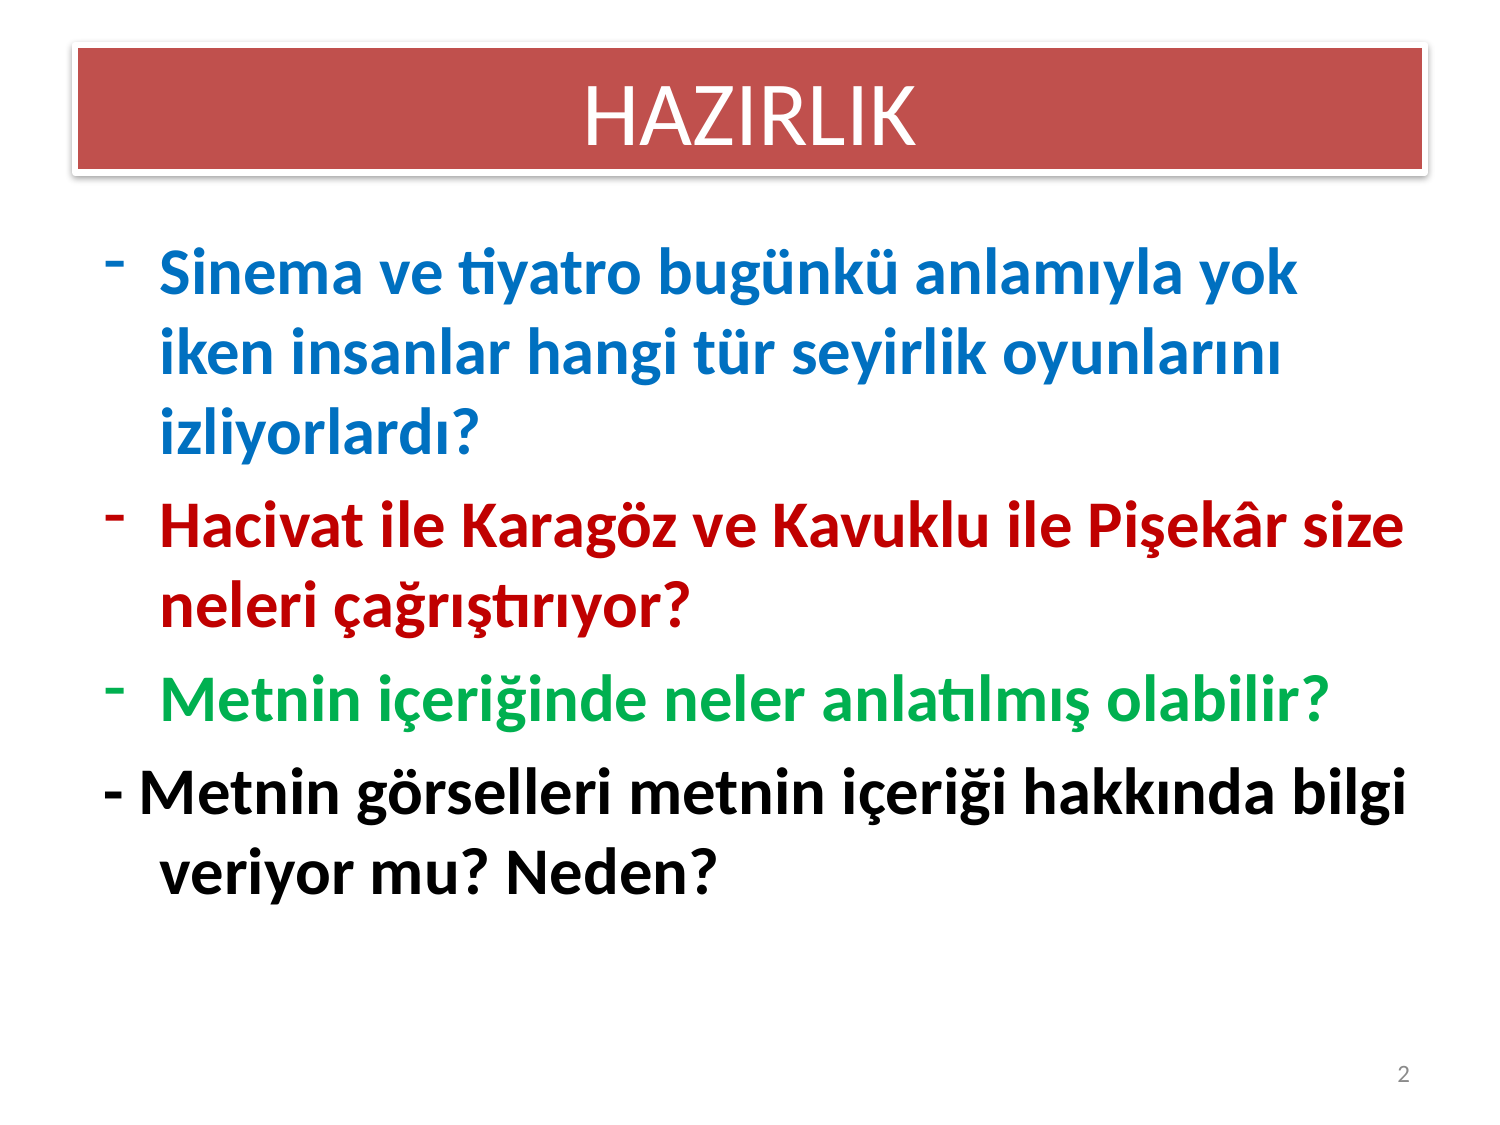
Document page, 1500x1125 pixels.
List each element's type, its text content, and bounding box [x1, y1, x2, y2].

list Sinema ve tiyatro bugünkü anlamıyla yok iken insanlar hangi tür seyirlik oyunlarını izliyorlardı? Hacivat ile Karagöz ve Kavuklu ile Pişekâr size neleri çağrıştırıyor? Metnin içeriğinde neler anlatılmış olabilir? - Metnin görselleri metnin içeriği hakkında bilgi veriyor mu? Neden? [88, 219, 1439, 963]
slide_number 2 [1074, 1042, 1425, 1103]
title HAZIRLIK [72, 42, 1428, 176]
